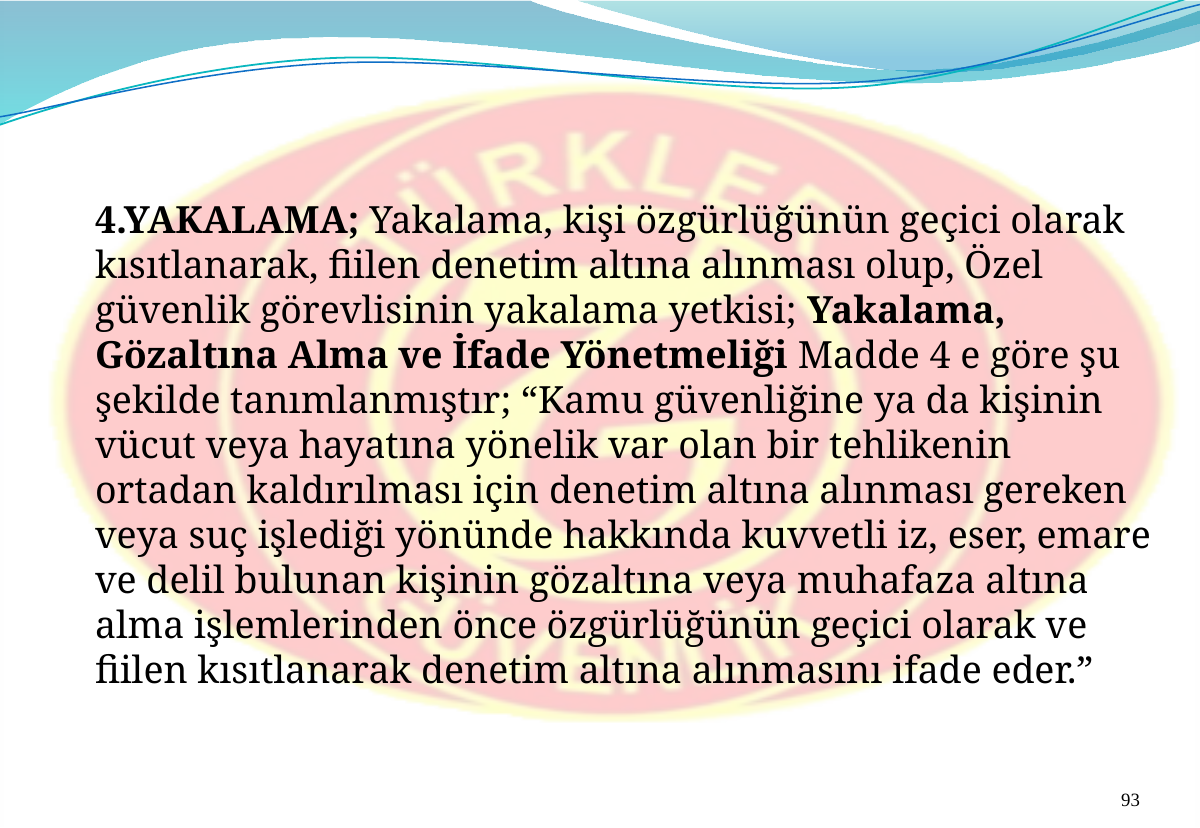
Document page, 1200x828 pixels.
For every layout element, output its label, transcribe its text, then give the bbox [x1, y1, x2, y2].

slide_number 93 [1040, 766, 1140, 811]
text_box 4.YAKALAMA; Yakalama, kişi özgürlüğünün geçici olarak kısıtlanarak, fiilen denetim altına alınması olup, Özel güvenlik görevlisinin yakalama yetkisi; Yakalama, Gözaltına Alma ve İfade Yönetmeliği Madde 4 e göre şu şekilde tanımlanmıştır; “Kamu güvenliğine ya da kişinin vücut veya hayatına yönelik var olan bir tehlikenin ortadan kaldırılması için denetim altına alınması gereken veya suç işlediği yönünde hakkında kuvvetli iz, eser, emare ve delil bulunan kişinin gözaltına veya muhafaza altına alma işlemlerinden önce özgürlüğünün geçici olarak ve fiilen kısıtlanarak denetim altına alınmasını ifade eder.” [80, 189, 1176, 699]
